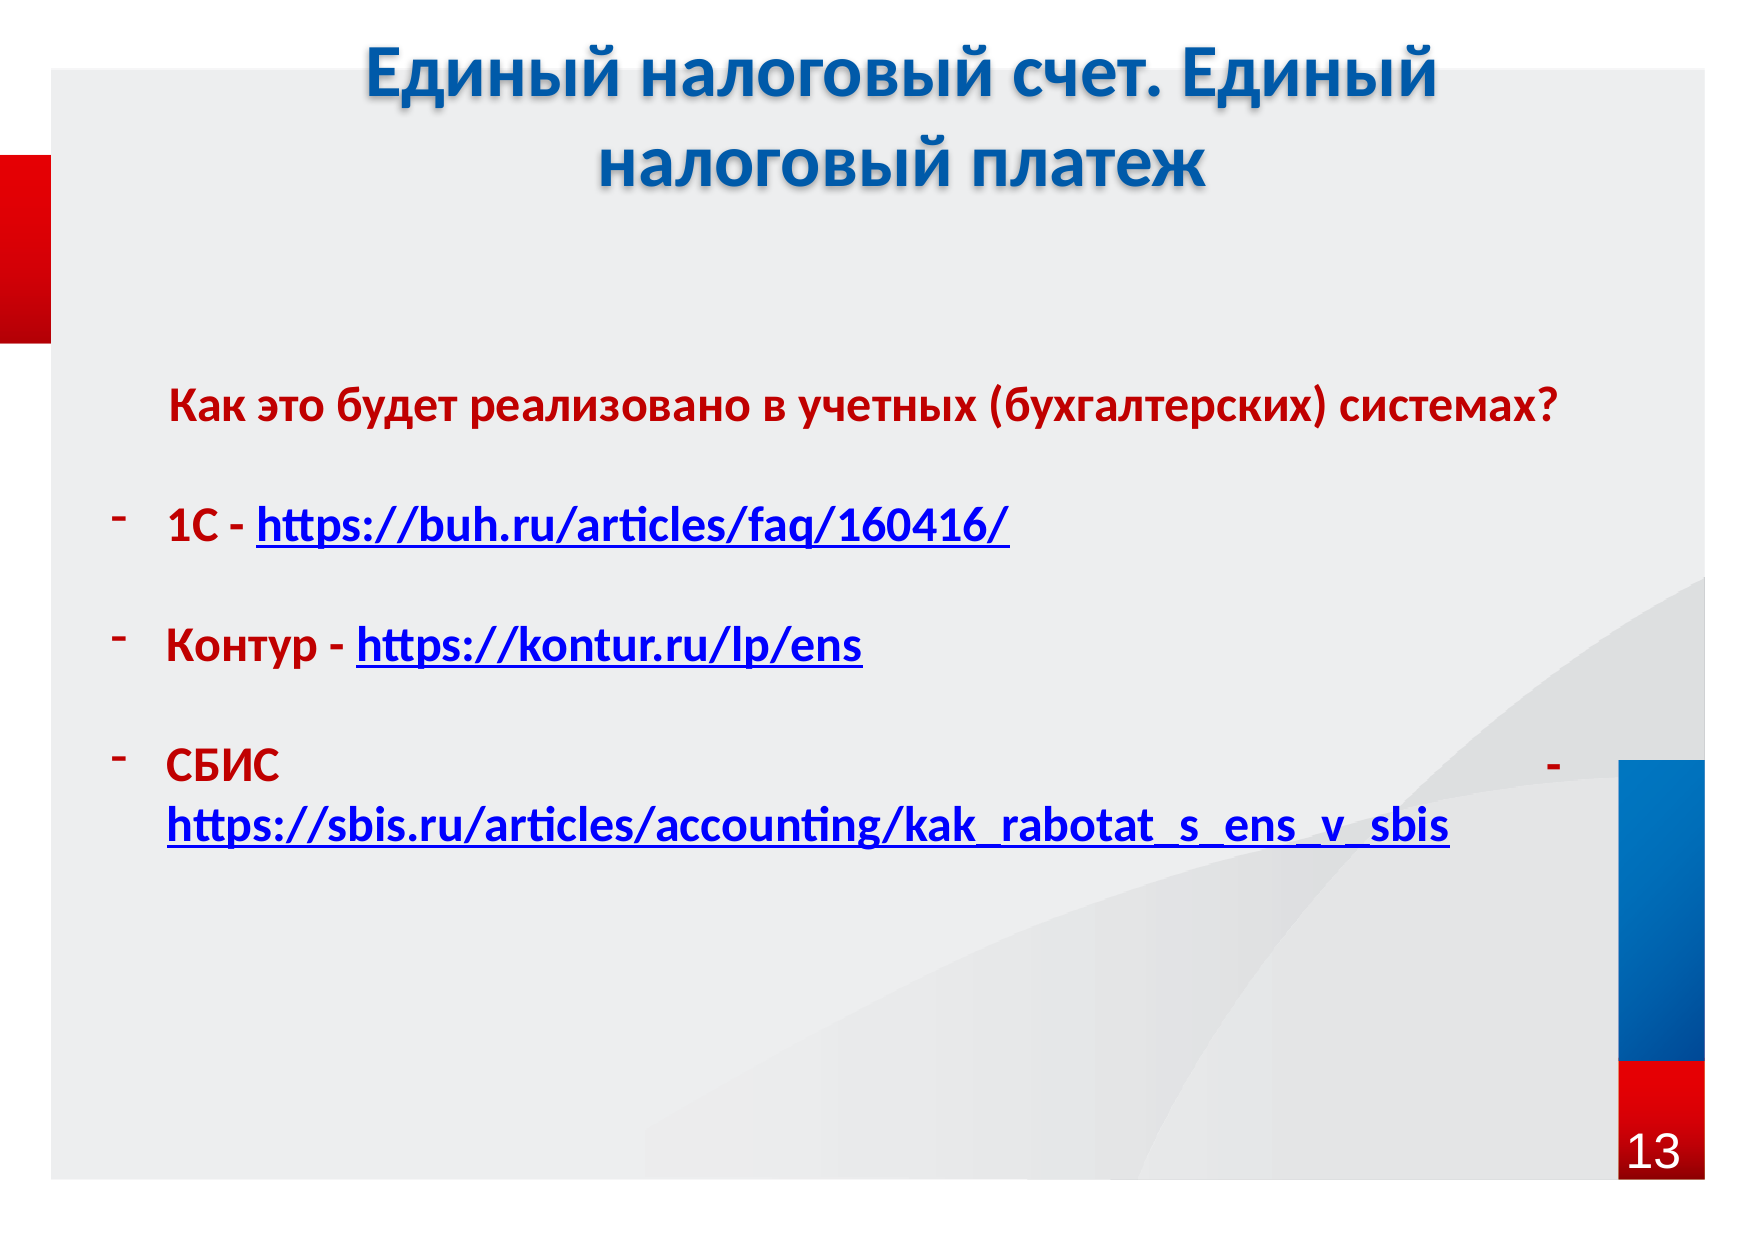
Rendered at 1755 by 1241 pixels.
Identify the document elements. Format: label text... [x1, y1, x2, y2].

text_box Как это будет реализовано в учетных (бухгалтерских) системах? 1С - https://buh.ru/articles/faq/160416/ Контур - https://kontur.ru/lp/ens СБИС - https://sbis.ru/articles/accounting/kak_rabotat_s_ens_v_sbis [97, 485, 1574, 798]
picture [0, 0, 1755, 1241]
slide_number 13 [1585, 1104, 1722, 1209]
text_box Единый налоговый счет. Единый налоговый платеж [182, 5, 1623, 217]
